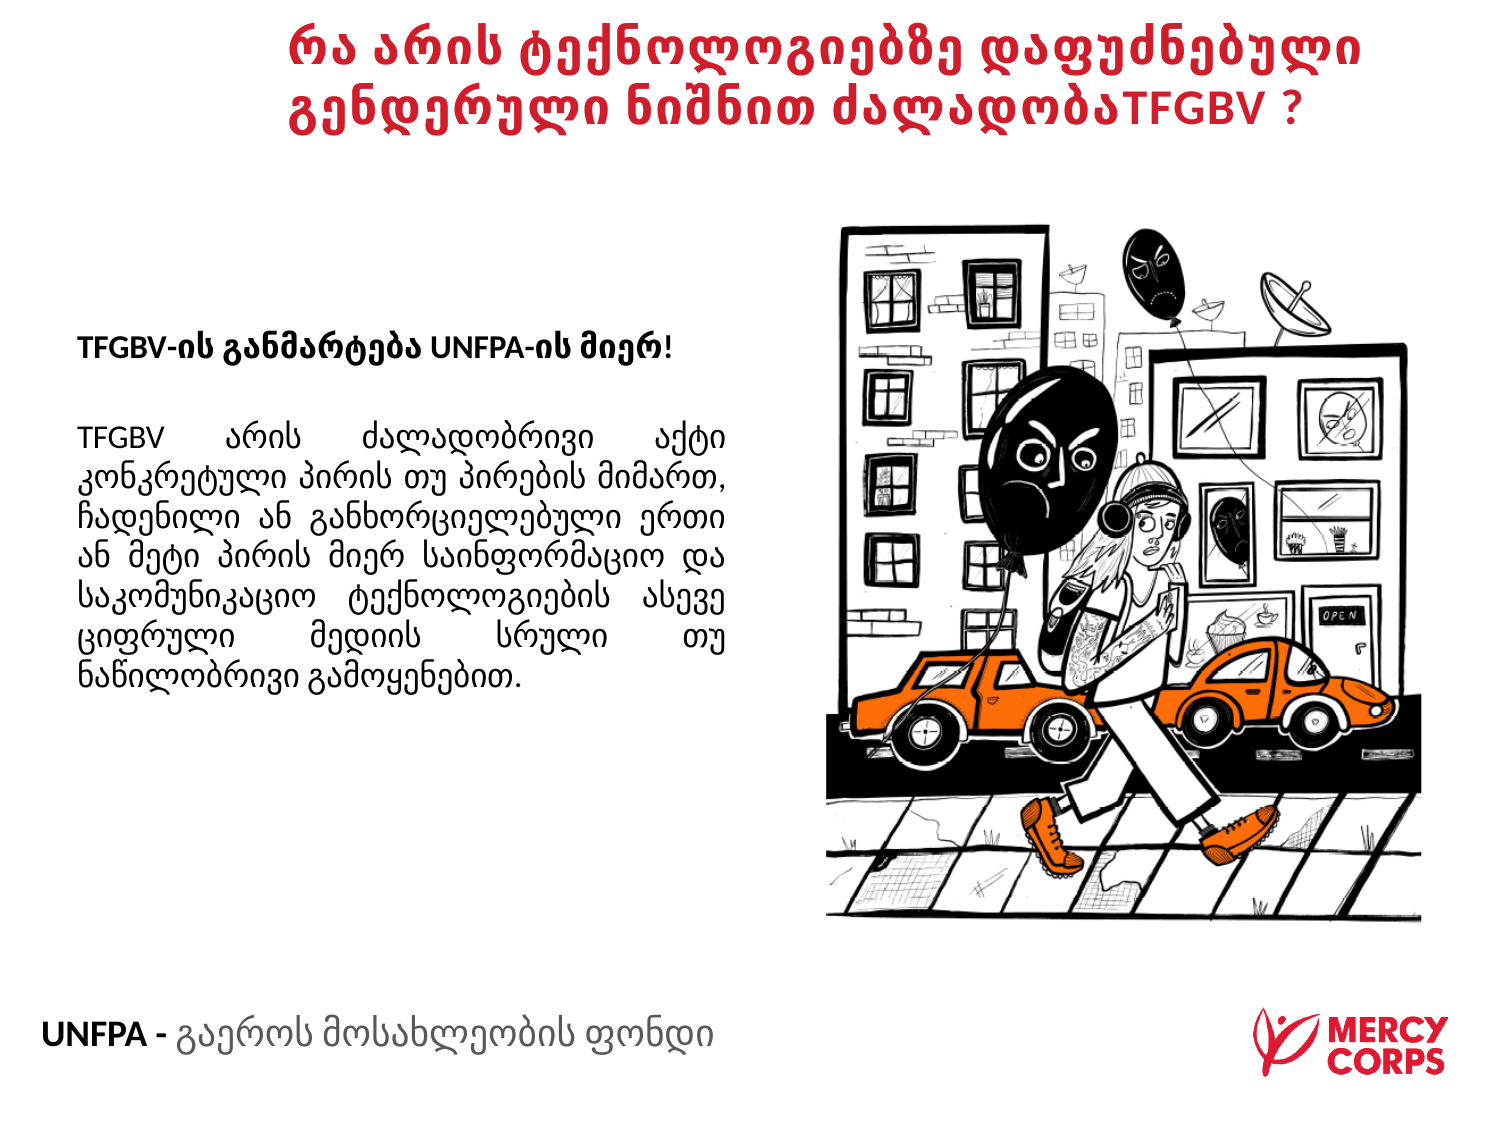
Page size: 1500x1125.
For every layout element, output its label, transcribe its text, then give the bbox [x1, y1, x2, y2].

picture [1253, 1007, 1449, 1077]
picture [816, 201, 1427, 924]
text_box UNFPA - გაეროს მოსახლეობის ფონდი [26, 1001, 777, 1062]
title რა არის ტექნოლოგიებზე დაფუძნებული გენდერული ნიშნით ძალადობაTFGBV ? [287, 14, 1389, 136]
list TFGBV-ის განმარტება UNFPA-ის მიერ! TFGBV არის ძალადობრივი აქტი კონკრეტული პირის თუ პირების მიმართ, ჩადენილი ან განხორციელებული ერთი ან მეტი პირის მიერ საინფორმაციო და საკომუნიკაციო ტექნოლოგიების ასევე ციფრული მედიის სრული თუ ნაწილობრივი გამოყენებით. [75, 324, 728, 744]
